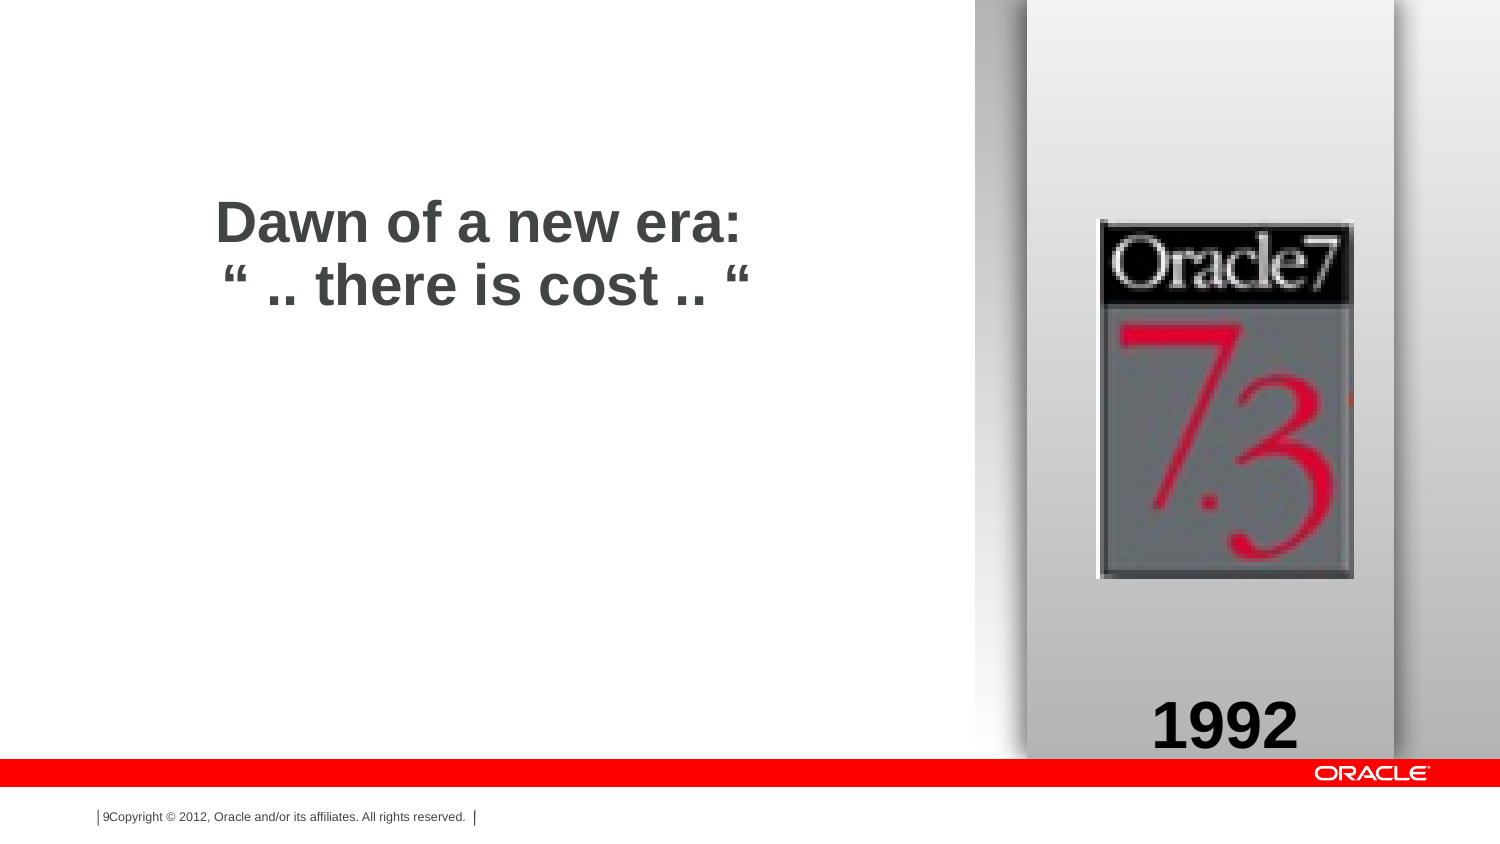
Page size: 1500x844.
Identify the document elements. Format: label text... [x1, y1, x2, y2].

text_box 1992 [1151, 681, 1340, 760]
title Dawn of a new era: “ .. there is cost .. “ [74, 192, 900, 374]
picture [0, 759, 1500, 787]
picture [1096, 219, 1354, 580]
